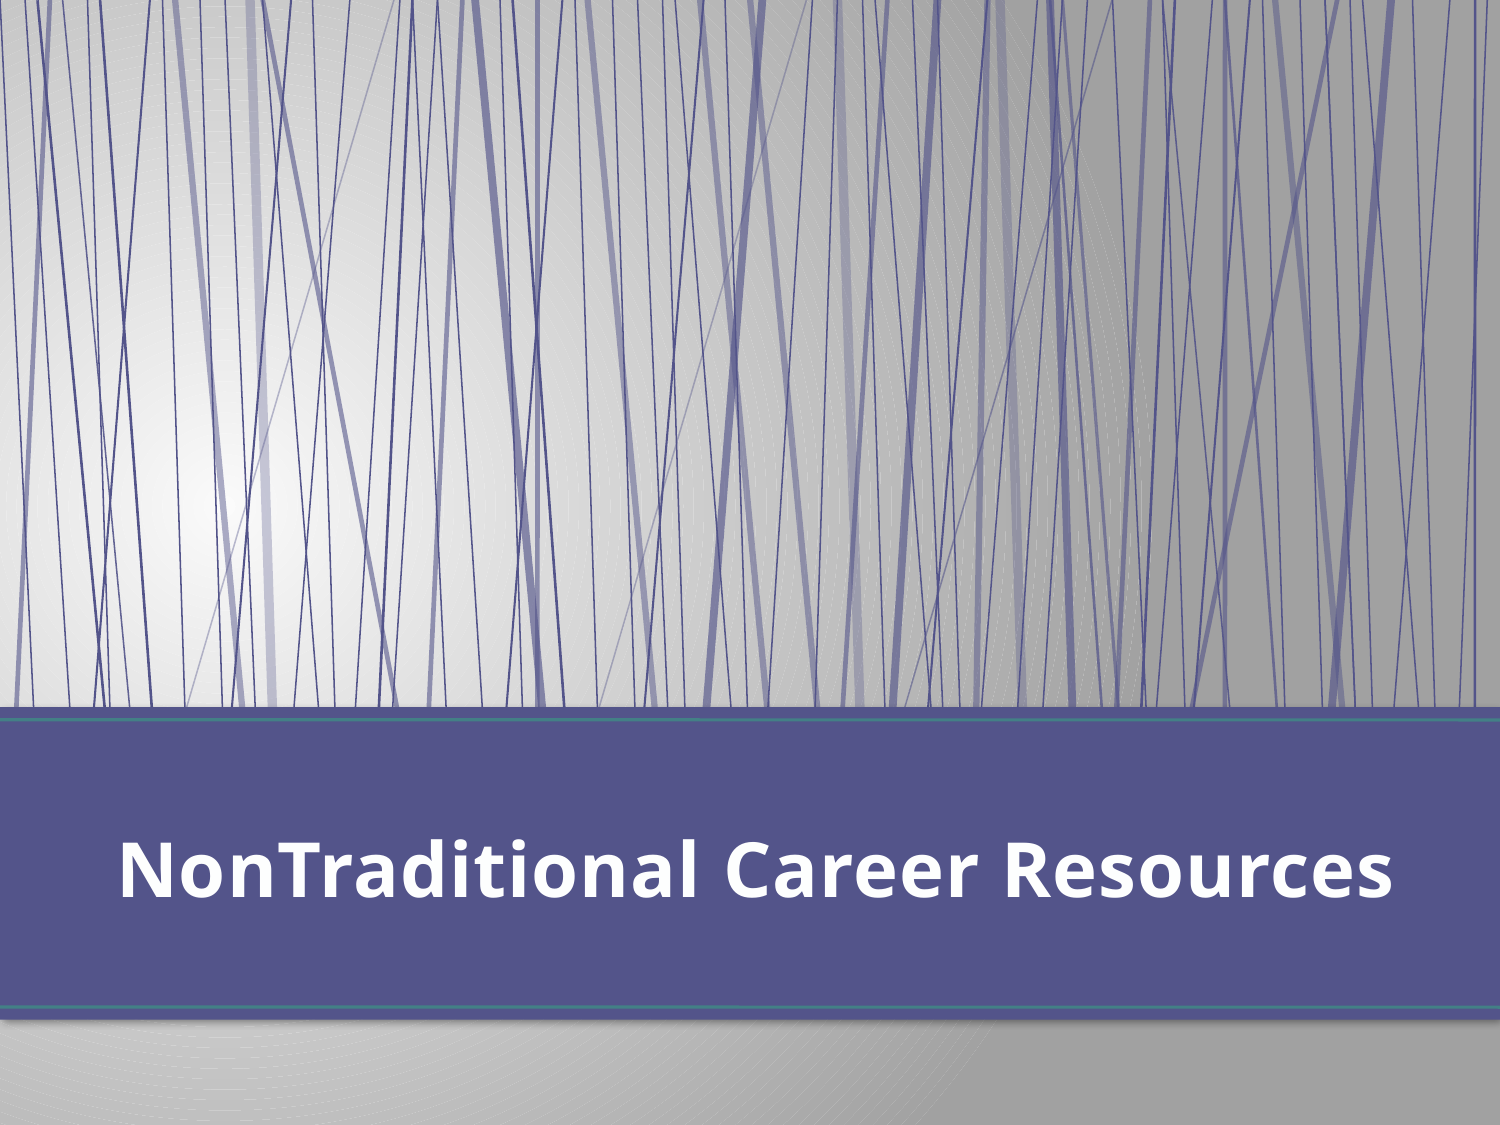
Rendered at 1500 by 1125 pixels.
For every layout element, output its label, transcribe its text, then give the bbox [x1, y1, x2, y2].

title NonTraditional Career Resources [75, 732, 1438, 920]
